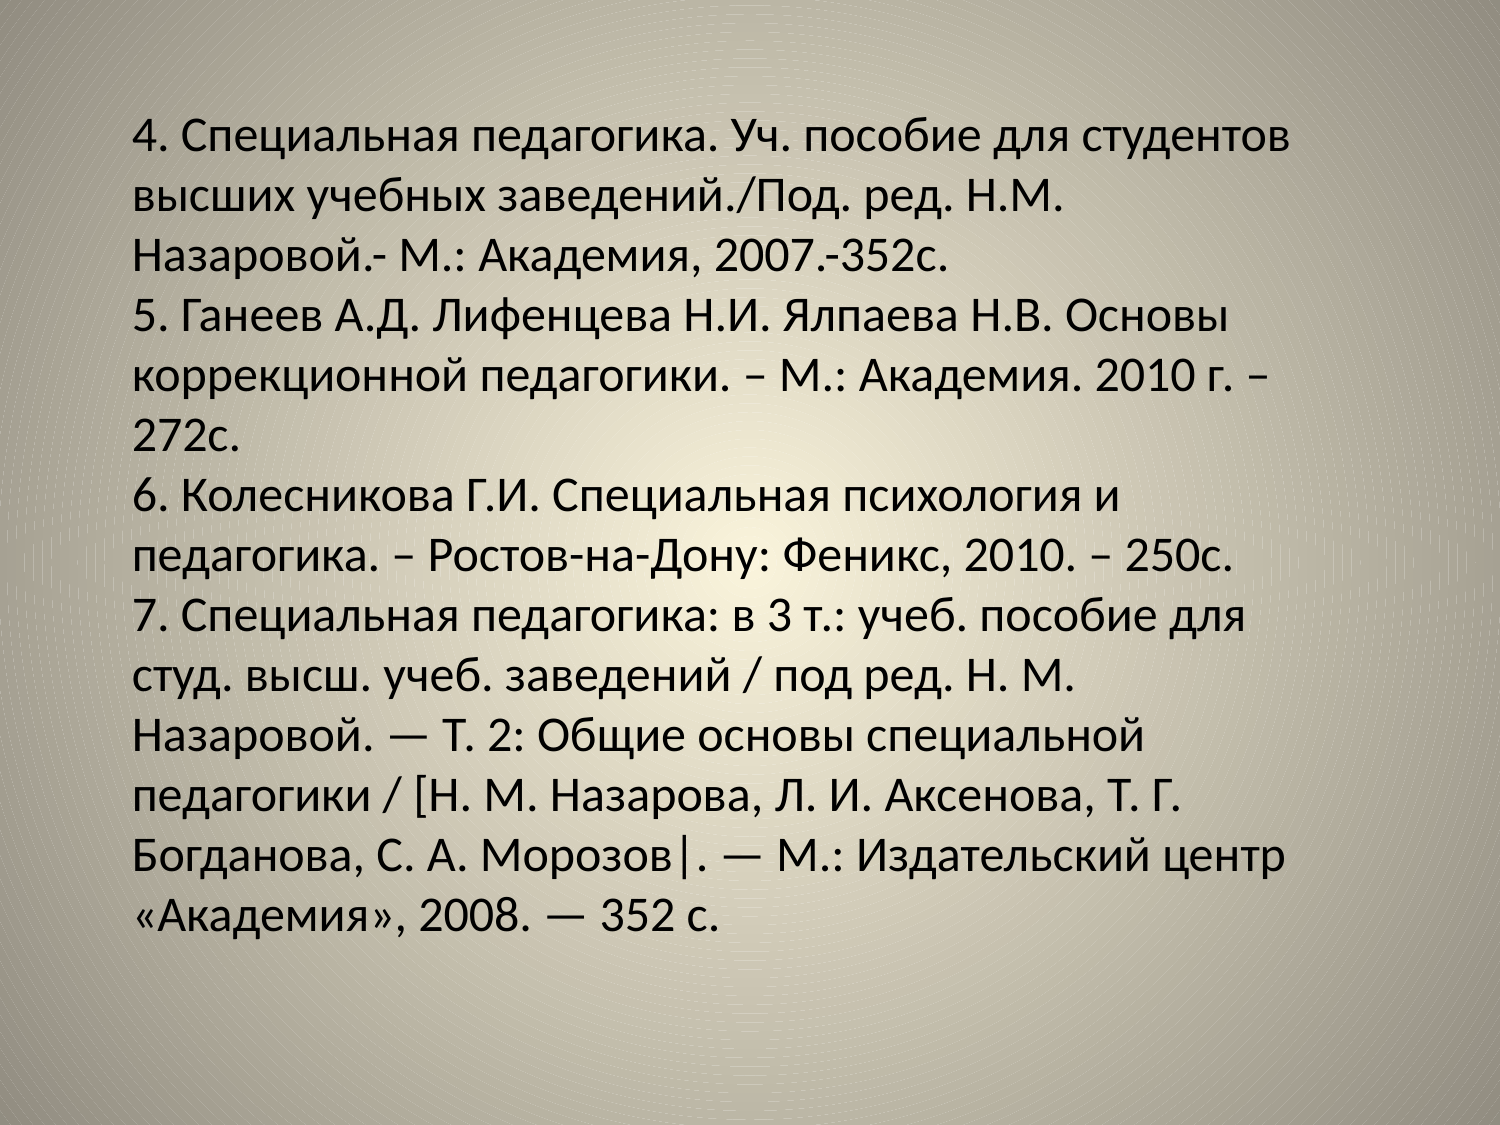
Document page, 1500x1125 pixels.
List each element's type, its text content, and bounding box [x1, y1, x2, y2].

text_box 4. Специальная педагогика. Уч. пособие для студентов высших учебных заведений./Под. ред. Н.М. Назаровой.- М.: Академия, 2007.-352с. 5. Ганеев А.Д. Лифенцева Н.И. Ялпаева Н.В. Основы коррекционной педагогики. – М.: Академия. 2010 г. – 272с. 6. Колесникова Г.И. Специальная психология и педагогика. – Ростов-на-Дону: Феникс, 2010. – 250с. 7. Специальная педагогика: в 3 т.: учеб. пособие для студ. высш. учеб. заведений / под ред. Н. М. Назаровой. — Т. 2: Общие основы специальной педагогики / [Н. М. Назарова, Л. И. Аксенова, Т. Г. Богданова, С. А. Морозов|. — М.: Издательский центр «Академия», 2008. — 352 с. [117, 93, 1325, 949]
